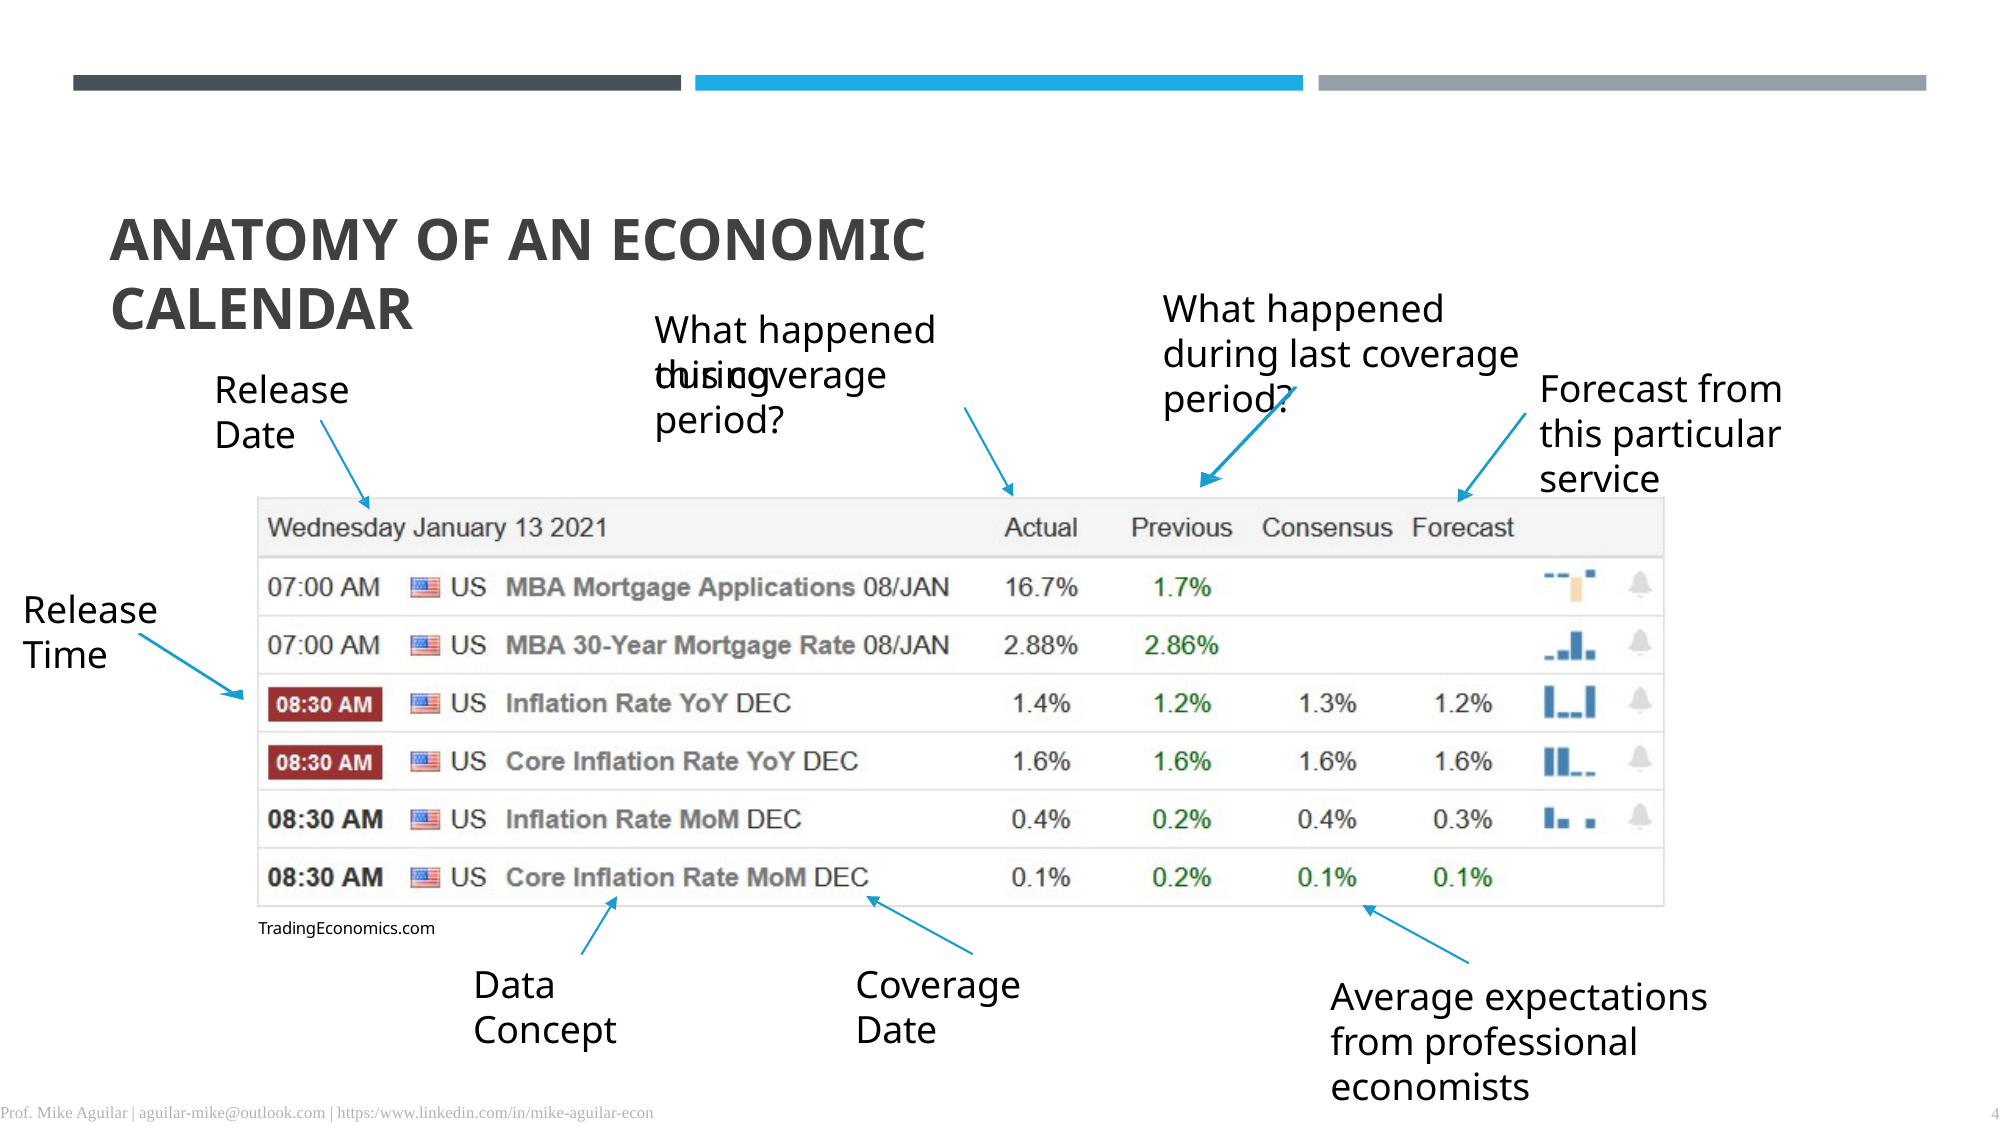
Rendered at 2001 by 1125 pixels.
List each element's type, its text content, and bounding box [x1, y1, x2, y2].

text_box What happened during last coverage period? [1160, 282, 1527, 420]
text_box this coverage period? [652, 349, 996, 442]
text_box [137, 633, 244, 700]
text_box Release Date [212, 363, 430, 456]
text_box [1380, 916, 1470, 964]
text_box TradingEconomics.com [256, 915, 634, 938]
text_box What happened during [652, 303, 1019, 396]
text_box [580, 938, 593, 955]
title ANATOMY OF AN ECONOMIC CALENDAR [107, 200, 1134, 392]
text_box Data Concept [471, 958, 690, 1051]
text_box Forecast from this particular service [1537, 363, 1827, 501]
text_box [963, 407, 1014, 495]
text_box [900, 916, 974, 955]
text_box Coverage Date [853, 958, 1090, 1051]
footer Prof. Mike Aguilar | aguilar-mike@outlook.com | https:/www.linkedin.com/in/mike-aguilar-econ [0, 1101, 1008, 1125]
picture [255, 496, 1668, 907]
text_box Average expectations from professional economists [1328, 971, 1750, 1108]
text_box Release Time [20, 583, 238, 676]
slide_number 4 [1539, 1103, 2000, 1124]
text_box [1200, 386, 1298, 488]
text_box [339, 456, 363, 495]
text_box [1457, 412, 1527, 495]
